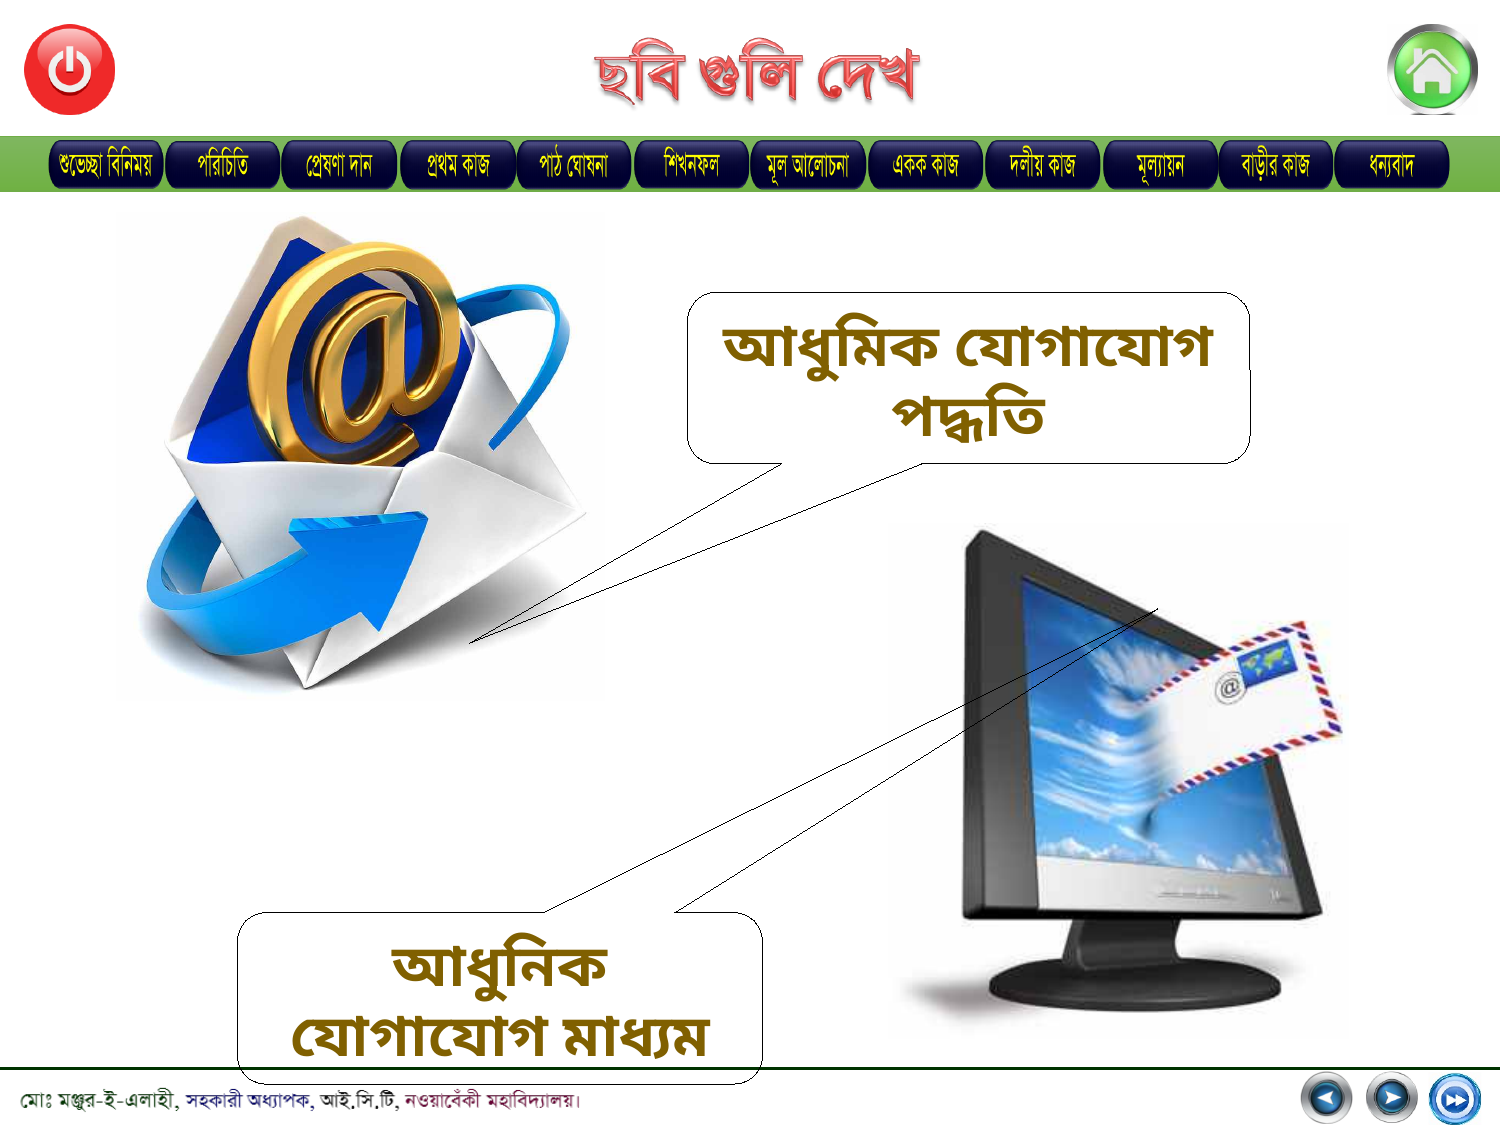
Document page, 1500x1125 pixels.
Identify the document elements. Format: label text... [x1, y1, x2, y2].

picture [24, 24, 115, 115]
text_box আধুনিক যোগাযোগ মাধ্যম [237, 742, 888, 1085]
picture [2, 1069, 603, 1125]
picture [1365, 1071, 1418, 1124]
picture [1387, 24, 1478, 115]
picture [399, 128, 632, 200]
picture [1102, 128, 1450, 201]
picture [888, 523, 1349, 1040]
text_box আধুমিক যোগাযোগ পদ্ধতি [605, 292, 1251, 590]
picture [47, 128, 398, 201]
picture [583, 28, 935, 119]
picture [1428, 1072, 1482, 1125]
picture [633, 128, 1101, 201]
picture [116, 212, 605, 701]
picture [1300, 1071, 1353, 1124]
